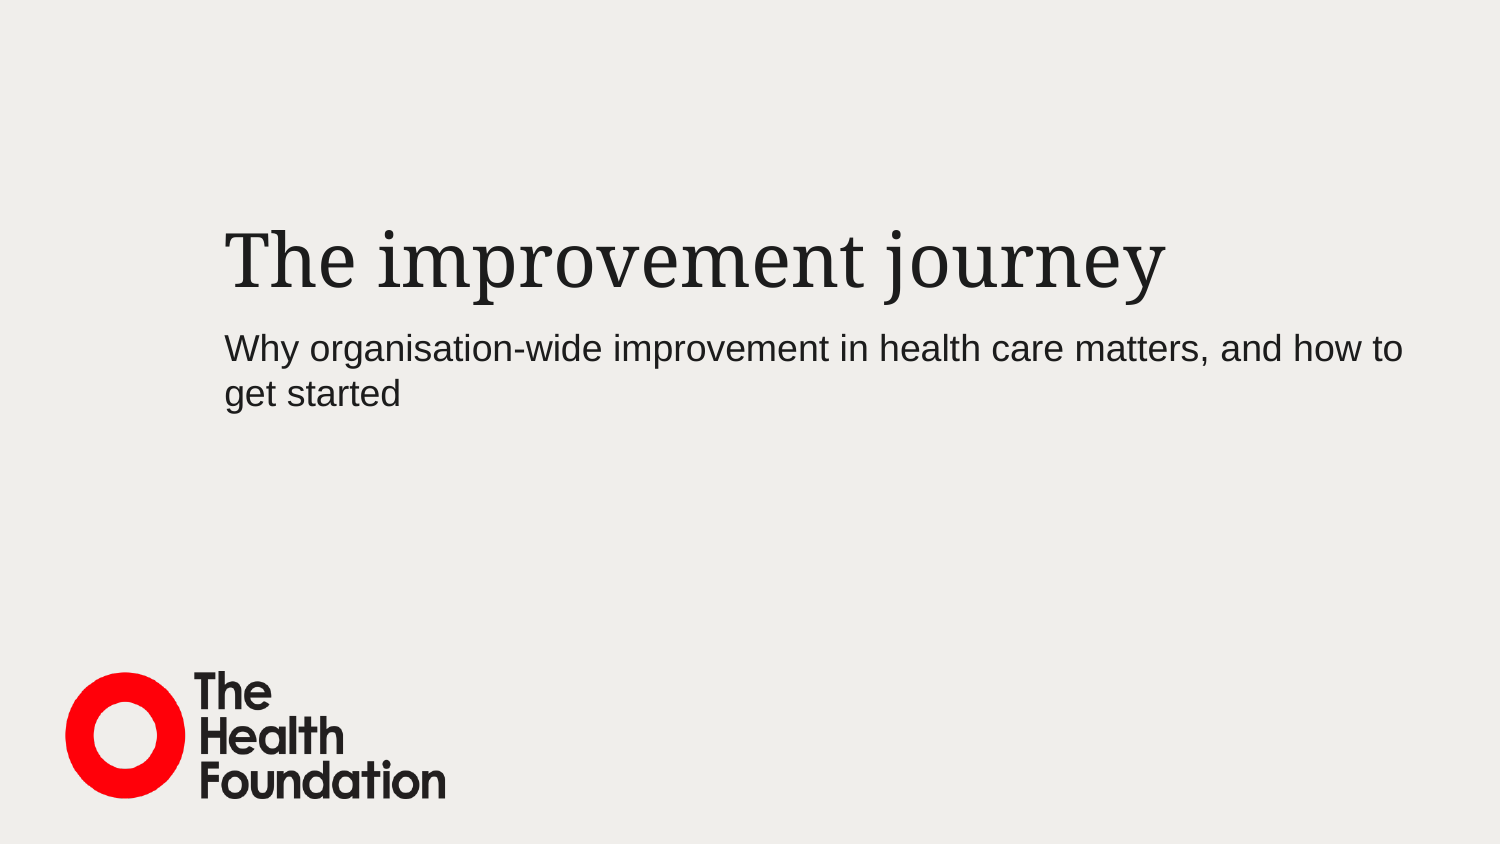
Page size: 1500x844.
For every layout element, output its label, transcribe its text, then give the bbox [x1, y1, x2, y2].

picture [64, 671, 446, 799]
title The improvement journey [224, 211, 1317, 303]
subtitle Why organisation-wide improvement in health care matters, and how to get started [224, 324, 1438, 404]
